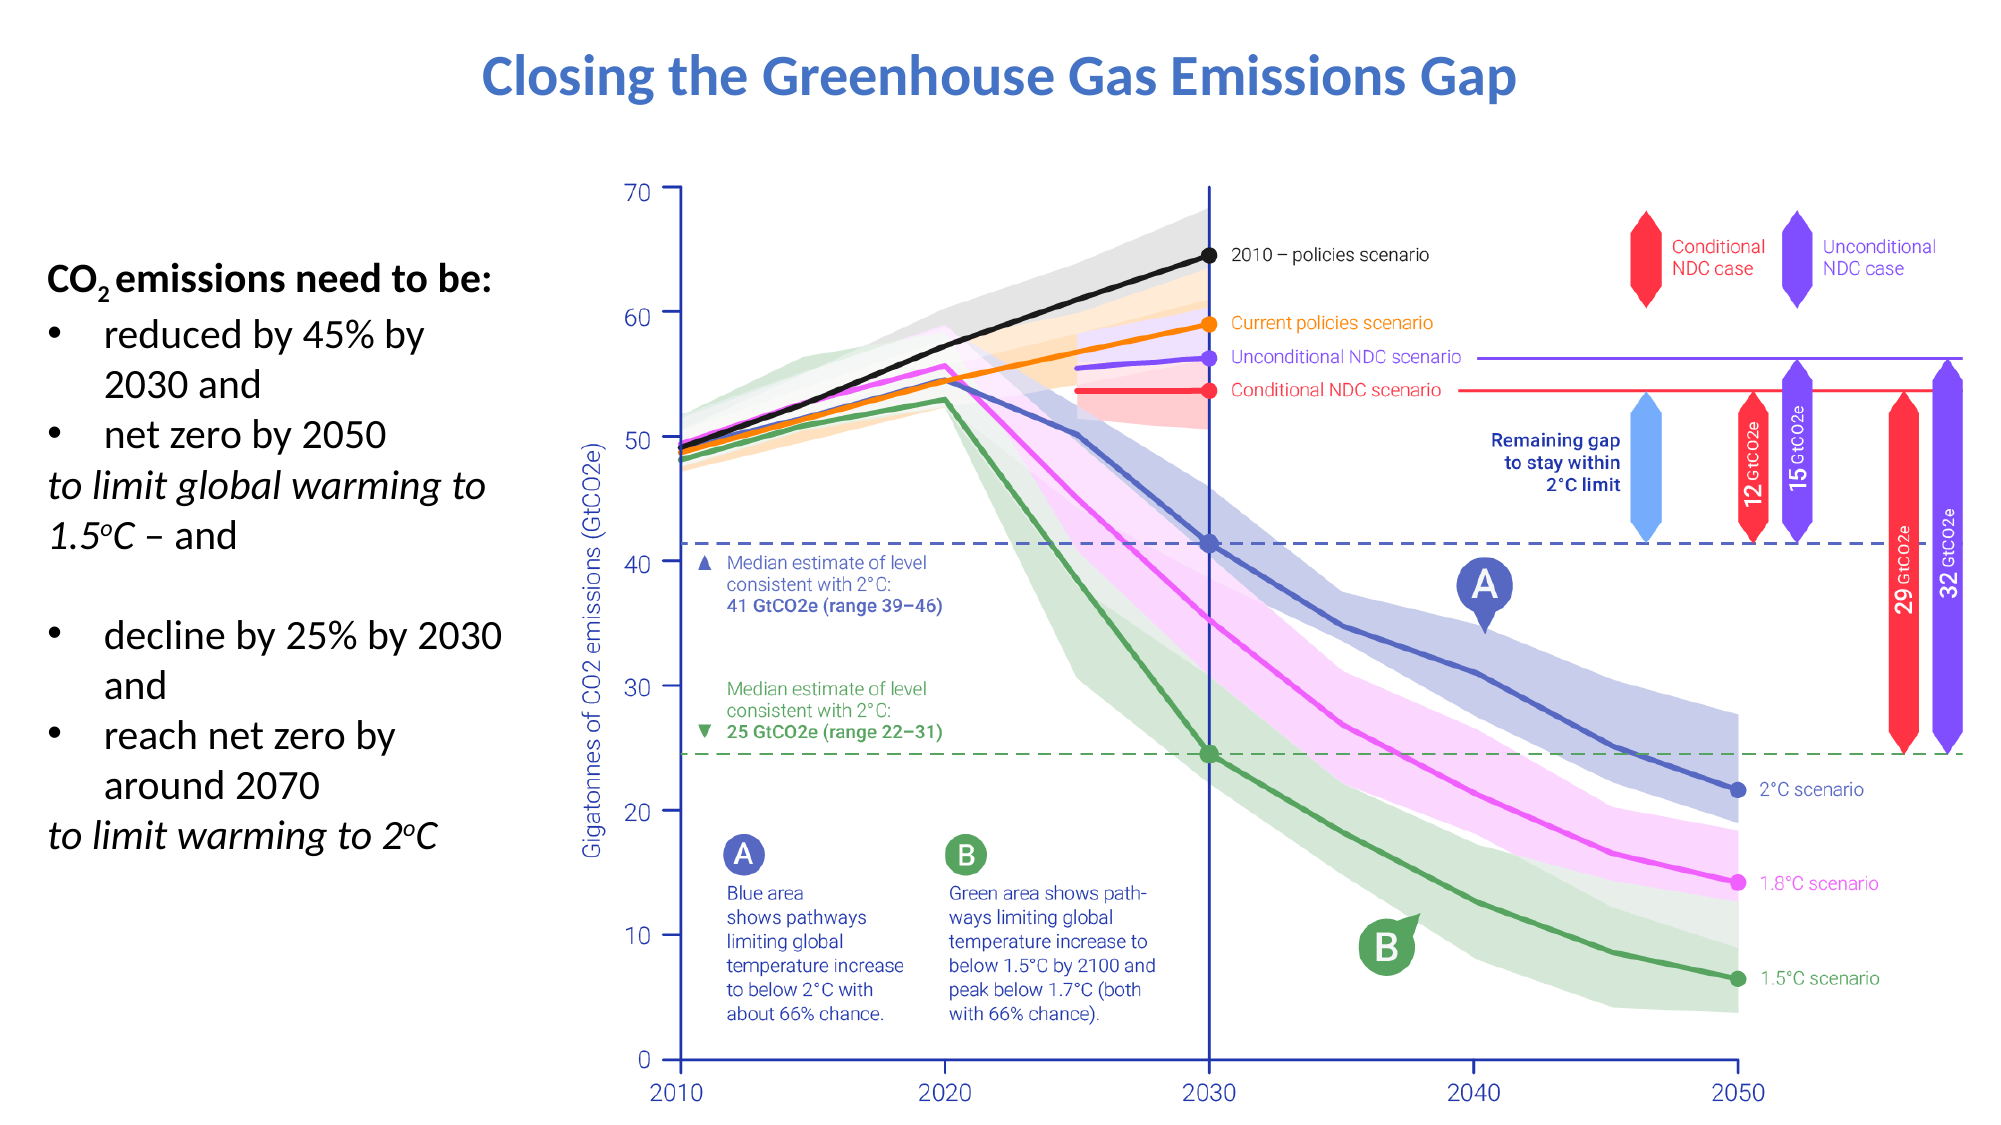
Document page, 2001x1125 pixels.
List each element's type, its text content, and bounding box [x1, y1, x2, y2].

text_box Closing the Greenhouse Gas Emissions Gap [0, 29, 2000, 115]
picture [562, 146, 2000, 1125]
text_box CO2 emissions need to be: reduced by 45% by 2030 and net zero by 2050 to limit global warming to 1.5oC – and decline by 25% by 2030 and reach net zero by around 2070 to limit warming to 2oC [32, 243, 522, 865]
